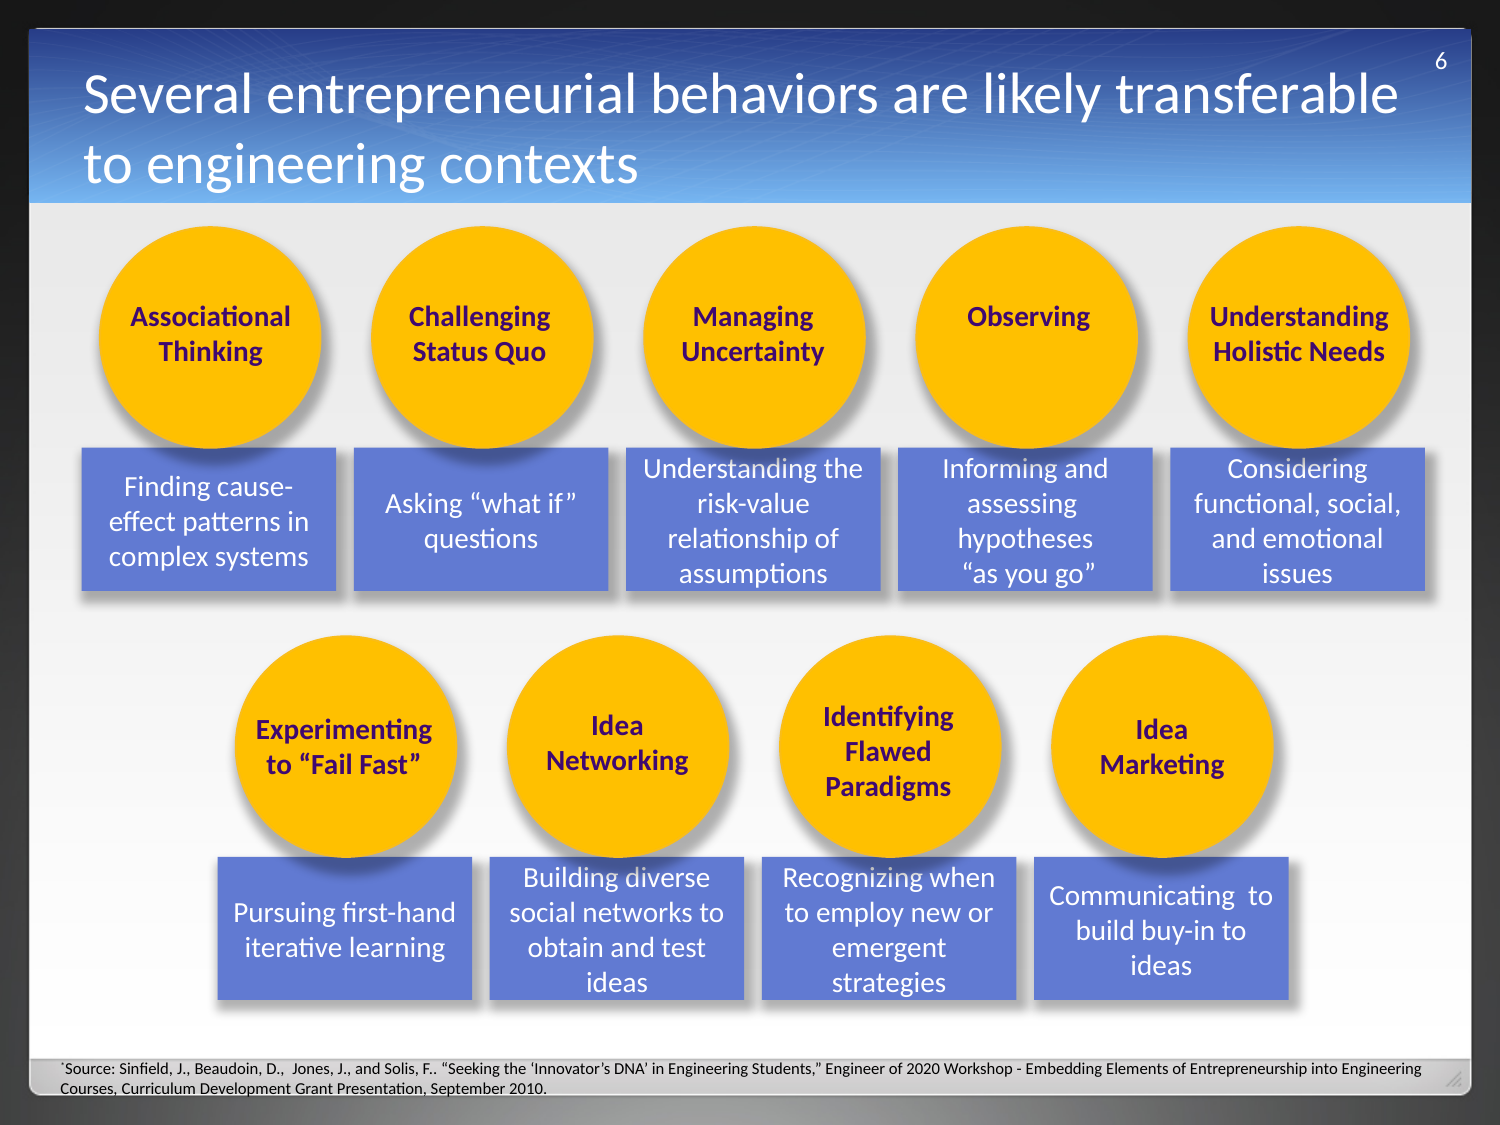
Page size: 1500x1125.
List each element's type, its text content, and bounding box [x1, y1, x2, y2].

text_box Understanding the risk-value relationship of assumptions [625, 447, 882, 592]
text_box Finding cause-effect patterns in complex systems [81, 447, 337, 592]
text_box [915, 294, 1138, 449]
text_box Idea Marketing [1057, 703, 1266, 788]
slide_number 6 [1374, 29, 1463, 90]
text_box [926, 226, 1127, 289]
text_box Informing and assessing hypotheses “as you go” [897, 447, 1154, 592]
text_box Observing [924, 289, 1133, 340]
text_box Managing Uncertainty [649, 289, 858, 375]
text_box [513, 706, 730, 858]
text_box Challenging Status Quo [375, 289, 584, 375]
text_box [371, 308, 375, 367]
text_box Experimenting to “Fail Fast” [229, 703, 459, 788]
text_box [110, 226, 311, 289]
text_box [779, 713, 784, 780]
text_box [377, 292, 594, 449]
text_box Asking “what if” questions [353, 447, 609, 592]
text_box [649, 296, 866, 449]
text_box [643, 302, 649, 373]
text_box [1051, 711, 1057, 783]
text_box Considering functional, social, and emotional issues [1169, 447, 1426, 592]
text_box Recognizing when to employ new or emergent strategies [761, 856, 1017, 1001]
text_box [1194, 375, 1404, 449]
text_box [795, 635, 986, 689]
text_box [654, 226, 855, 289]
text_box [242, 788, 450, 858]
text_box [243, 635, 449, 703]
text_box Associational Thinking [106, 289, 315, 375]
text_box [993, 703, 1002, 790]
text_box Pursuing first-hand iterative learning [217, 856, 473, 1001]
text_box [98, 298, 322, 449]
text_box Building diverse social networks to obtain and test ideas [489, 856, 745, 1001]
text_box [518, 635, 719, 698]
text_box Communicating to build buy-in to ideas [1033, 856, 1290, 1001]
text_box [1060, 635, 1265, 703]
text_box [798, 810, 982, 858]
picture [0, 0, 1500, 1125]
text_box *Source: Sinfield, J., Beaudoin, D., Jones, J., and Solis, F.. “Seeking the ‘Innovator’s DNA’ in Engineering Students,” Engineer of 2020 Workshop - Embedding Elements of Entrepreneurship into Engineering Courses, Curriculum Development Grant Presentation, September 2010. [45, 1050, 1454, 1106]
text_box Understanding Holistic Needs [1187, 289, 1412, 375]
text_box Identifying Flawed Paradigms [784, 689, 993, 810]
text_box [1059, 705, 1274, 858]
text_box [506, 710, 513, 783]
title Several entrepreneurial behaviors are likely transferable to engineering contexts [68, 74, 1432, 203]
text_box [1198, 226, 1400, 289]
text_box Idea Networking [513, 698, 722, 784]
text_box [382, 226, 583, 289]
